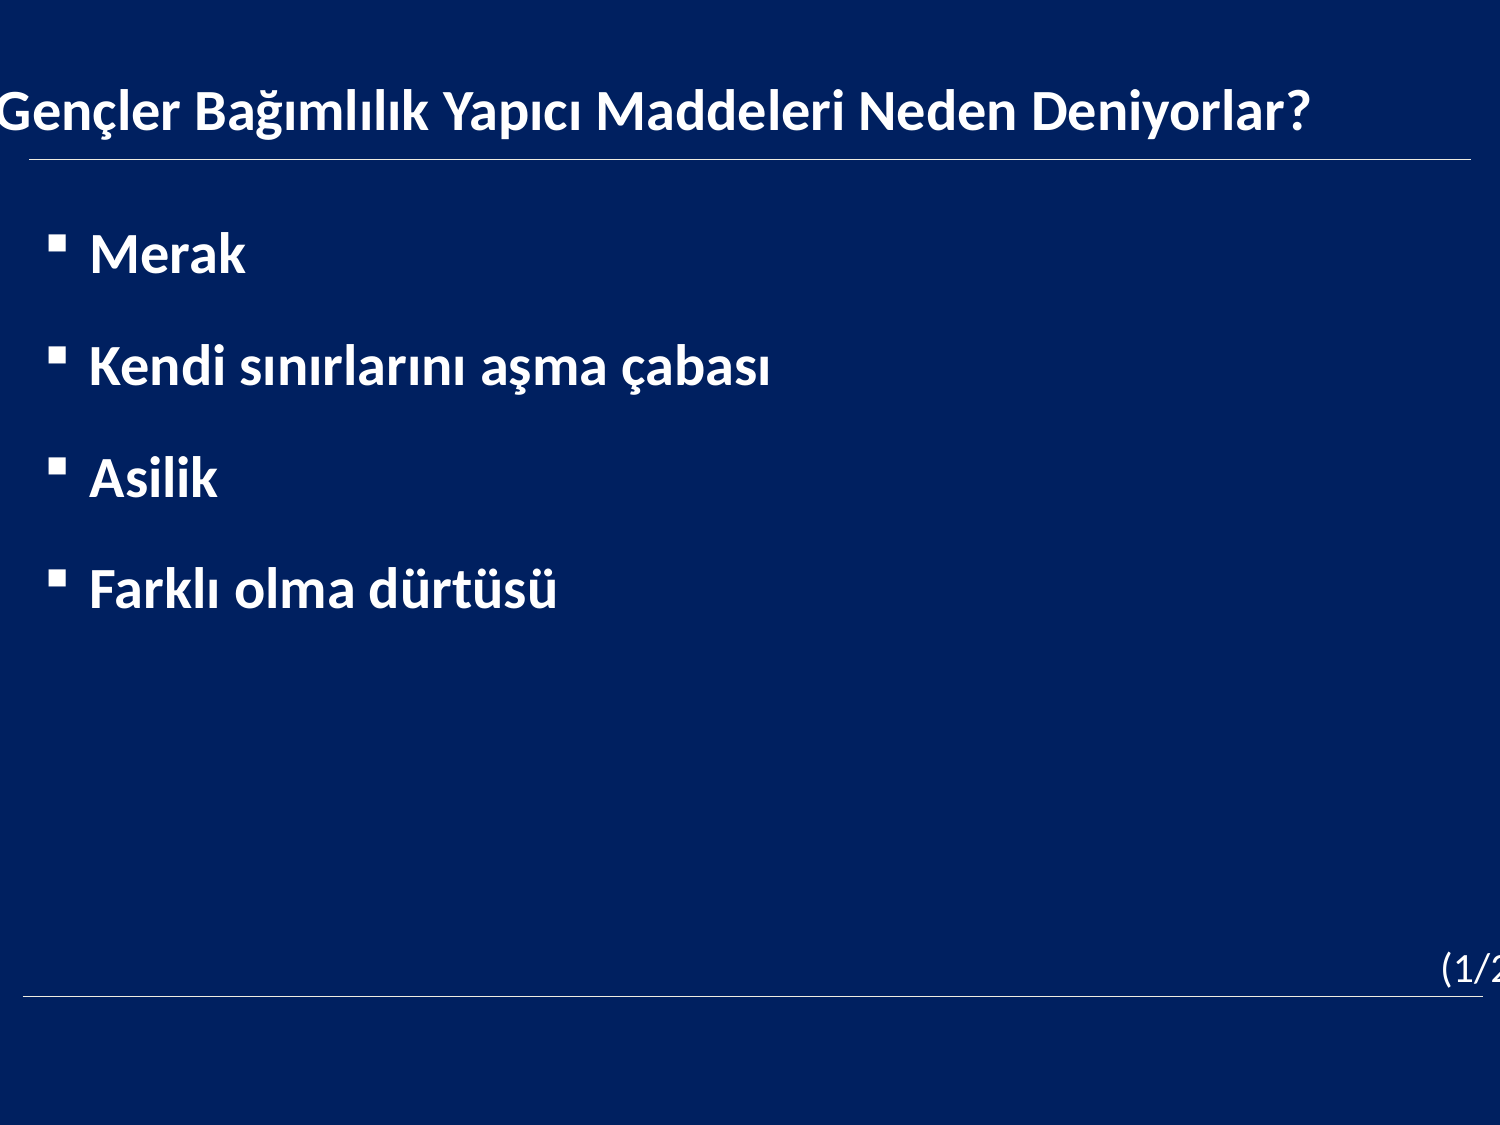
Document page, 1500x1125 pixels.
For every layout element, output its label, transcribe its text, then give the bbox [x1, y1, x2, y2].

text_box Gençler Bağımlılık Yapıcı Maddeleri Neden Deniyorlar? [0, 64, 1444, 150]
text_box (1/2) [1309, 933, 1500, 999]
text_box Merak Kendi sınırlarını aşma çabası Asilik Farklı olma dürtüsü [28, 208, 1471, 628]
